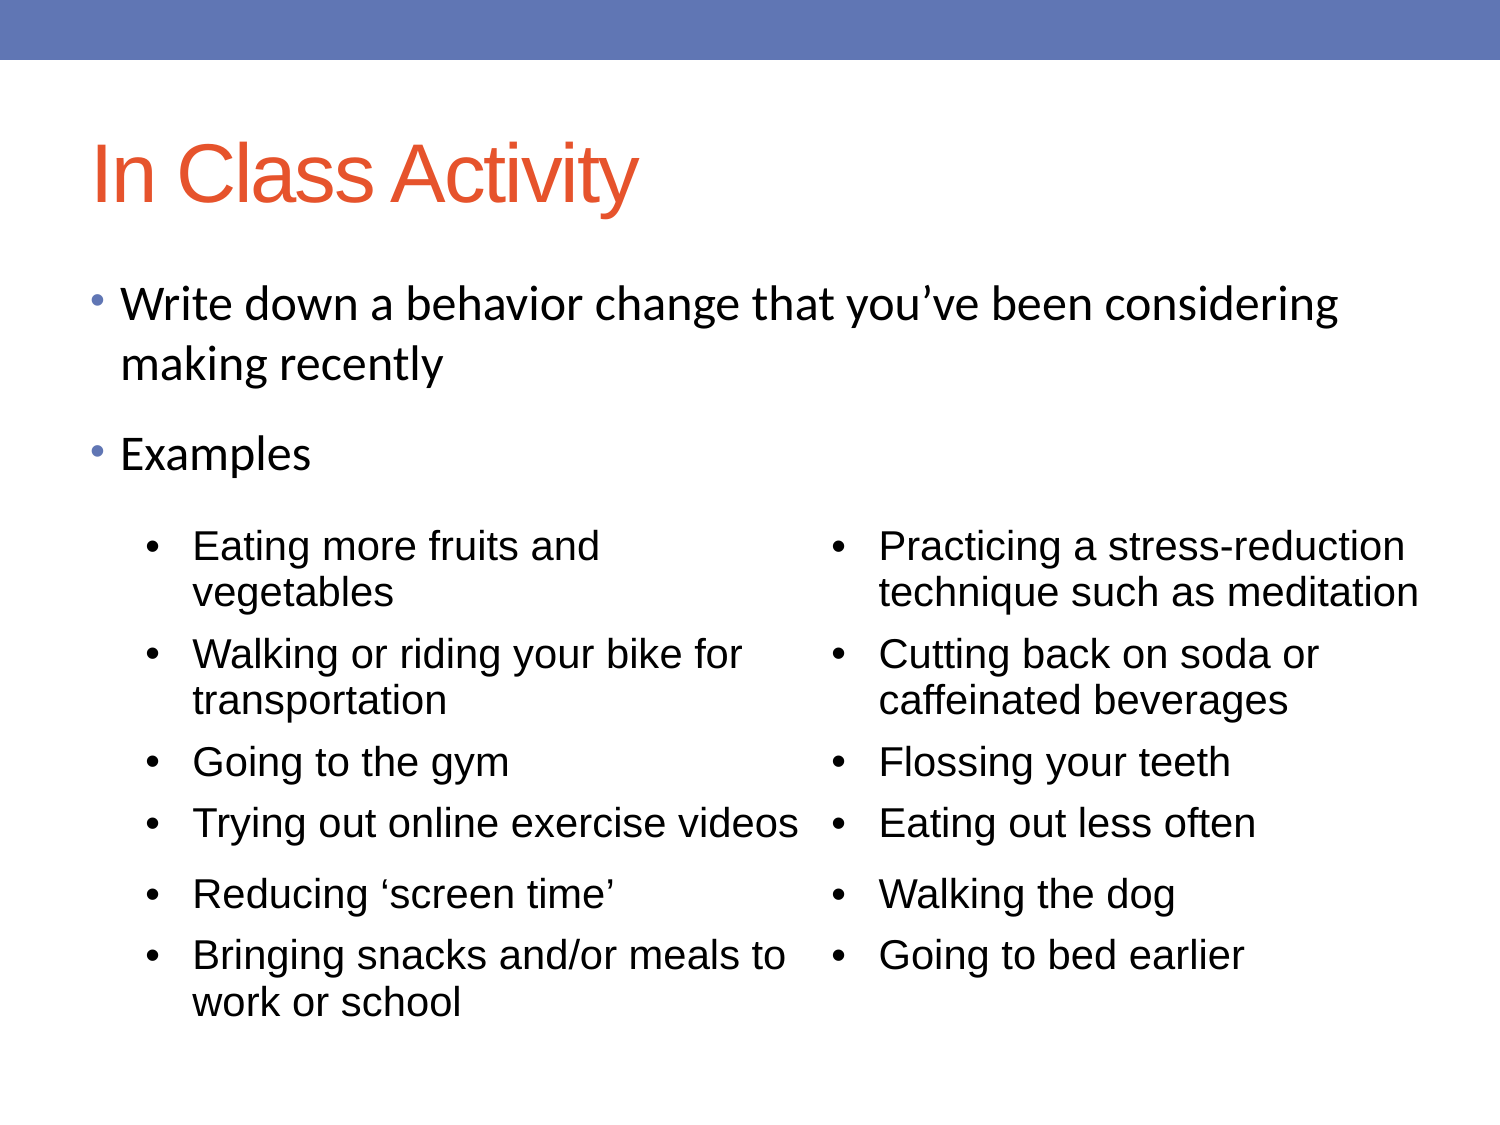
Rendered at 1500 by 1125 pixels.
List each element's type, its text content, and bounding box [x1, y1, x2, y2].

title In Class Activity [75, 87, 1425, 250]
table_cell Walking the dog [817, 863, 1462, 925]
list Write down a behavior change that you’ve been considering making recently Examples [75, 262, 1425, 1093]
table_cell Trying out online exercise videos [130, 792, 817, 863]
table_cell Going to bed earlier [817, 925, 1462, 1033]
table_cell Eating out less often [817, 792, 1462, 863]
table_cell Bringing snacks and/or meals to work or school [130, 925, 817, 1033]
table_header Eating more fruits and vegetables [130, 515, 817, 623]
table_cell Going to the gym [130, 731, 817, 792]
table_cell Reducing ‘screen time’ [130, 863, 817, 925]
table_cell Cutting back on soda or caffeinated beverages [817, 623, 1462, 731]
table_header Practicing a stress-reduction technique such as meditation [817, 515, 1462, 623]
table_cell Flossing your teeth [817, 731, 1462, 792]
table_cell Walking or riding your bike for transportation [130, 623, 817, 731]
